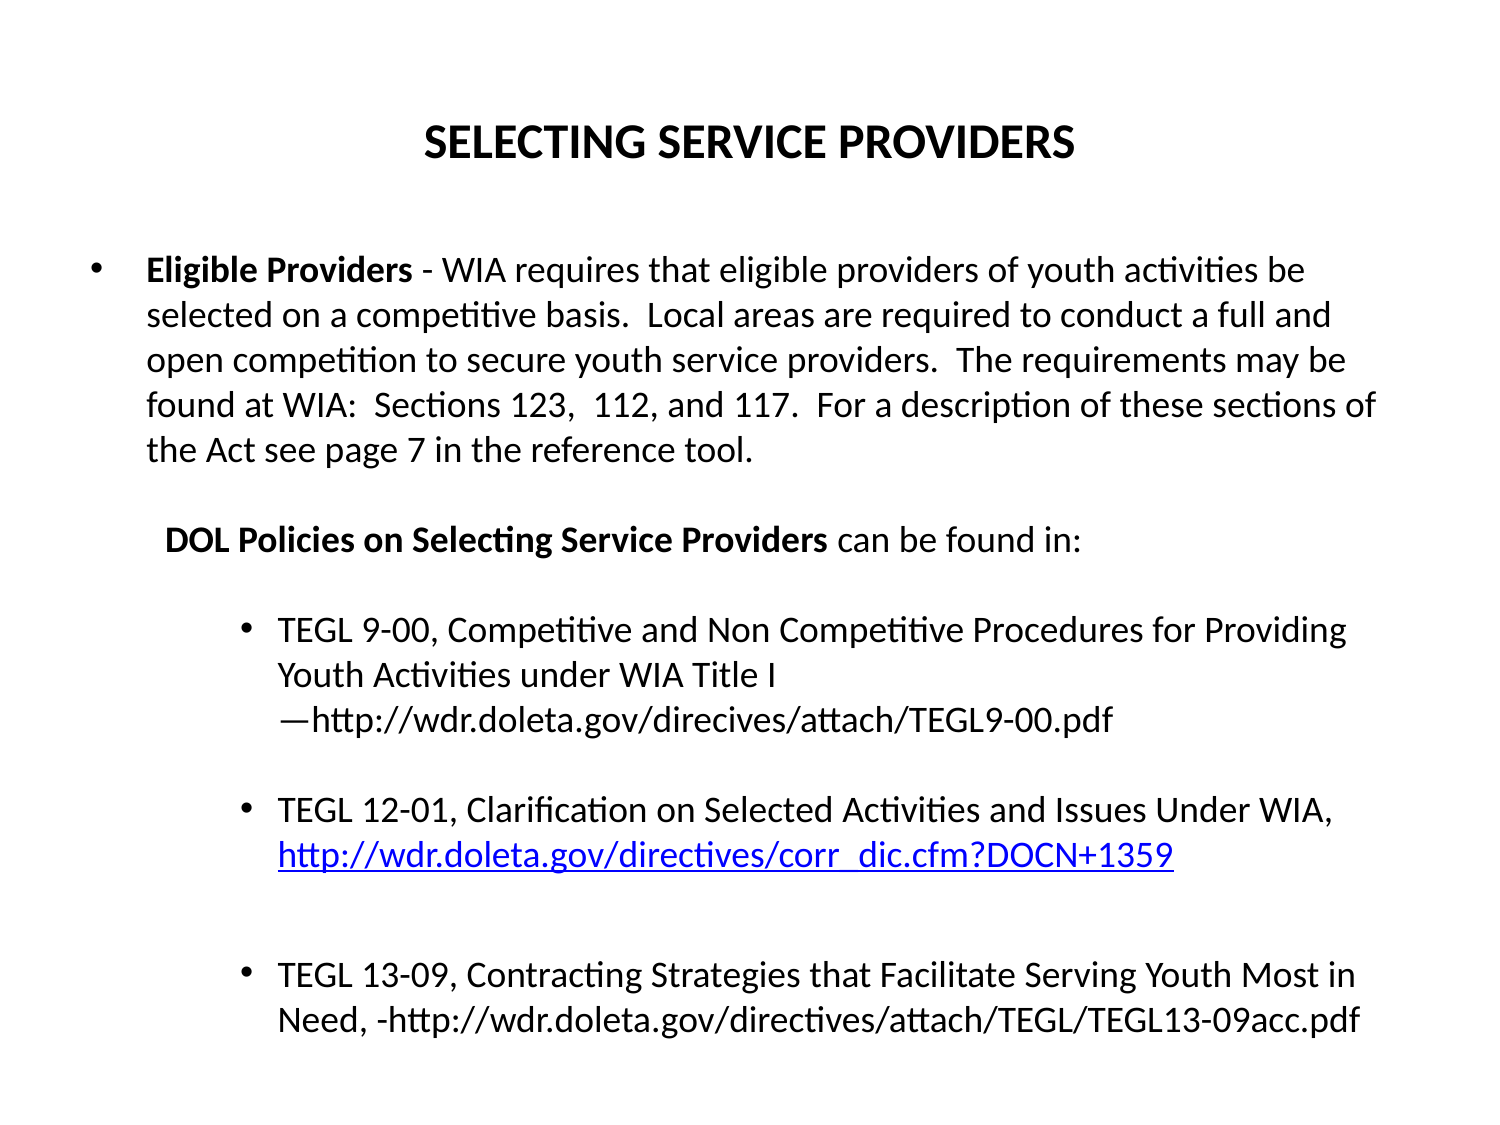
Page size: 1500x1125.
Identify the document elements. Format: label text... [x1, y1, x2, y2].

title SELECTING SERVICE PROVIDERS [75, 45, 1425, 233]
list Eligible Providers - WIA requires that eligible providers of youth activities be selected on a competitive basis. Local areas are required to conduct a full and open competition to secure youth service providers. The requirements may be found at WIA: Sections 123, 112, and 117. For a description of these sections of the Act see page 7 in the reference tool. DOL Policies on Selecting Service Providers can be found in: TEGL 9-00, Competitive and Non Competitive Procedures for Providing Youth Activities under WIA Title I —http://wdr.doleta.gov/direcives/attach/TEGL9-00.pdf TEGL 12-01, Clarification on Selected Activities and Issues Under WIA, http://wdr.doleta.gov/directives/corr_dic.cfm?DOCN+1359 TEGL 13-09, Contracting Strategies that Facilitate Serving Youth Most in Need, -http://wdr.doleta.gov/directives/attach/TEGL/TEGL13-09acc.pdf [75, 237, 1425, 1038]
